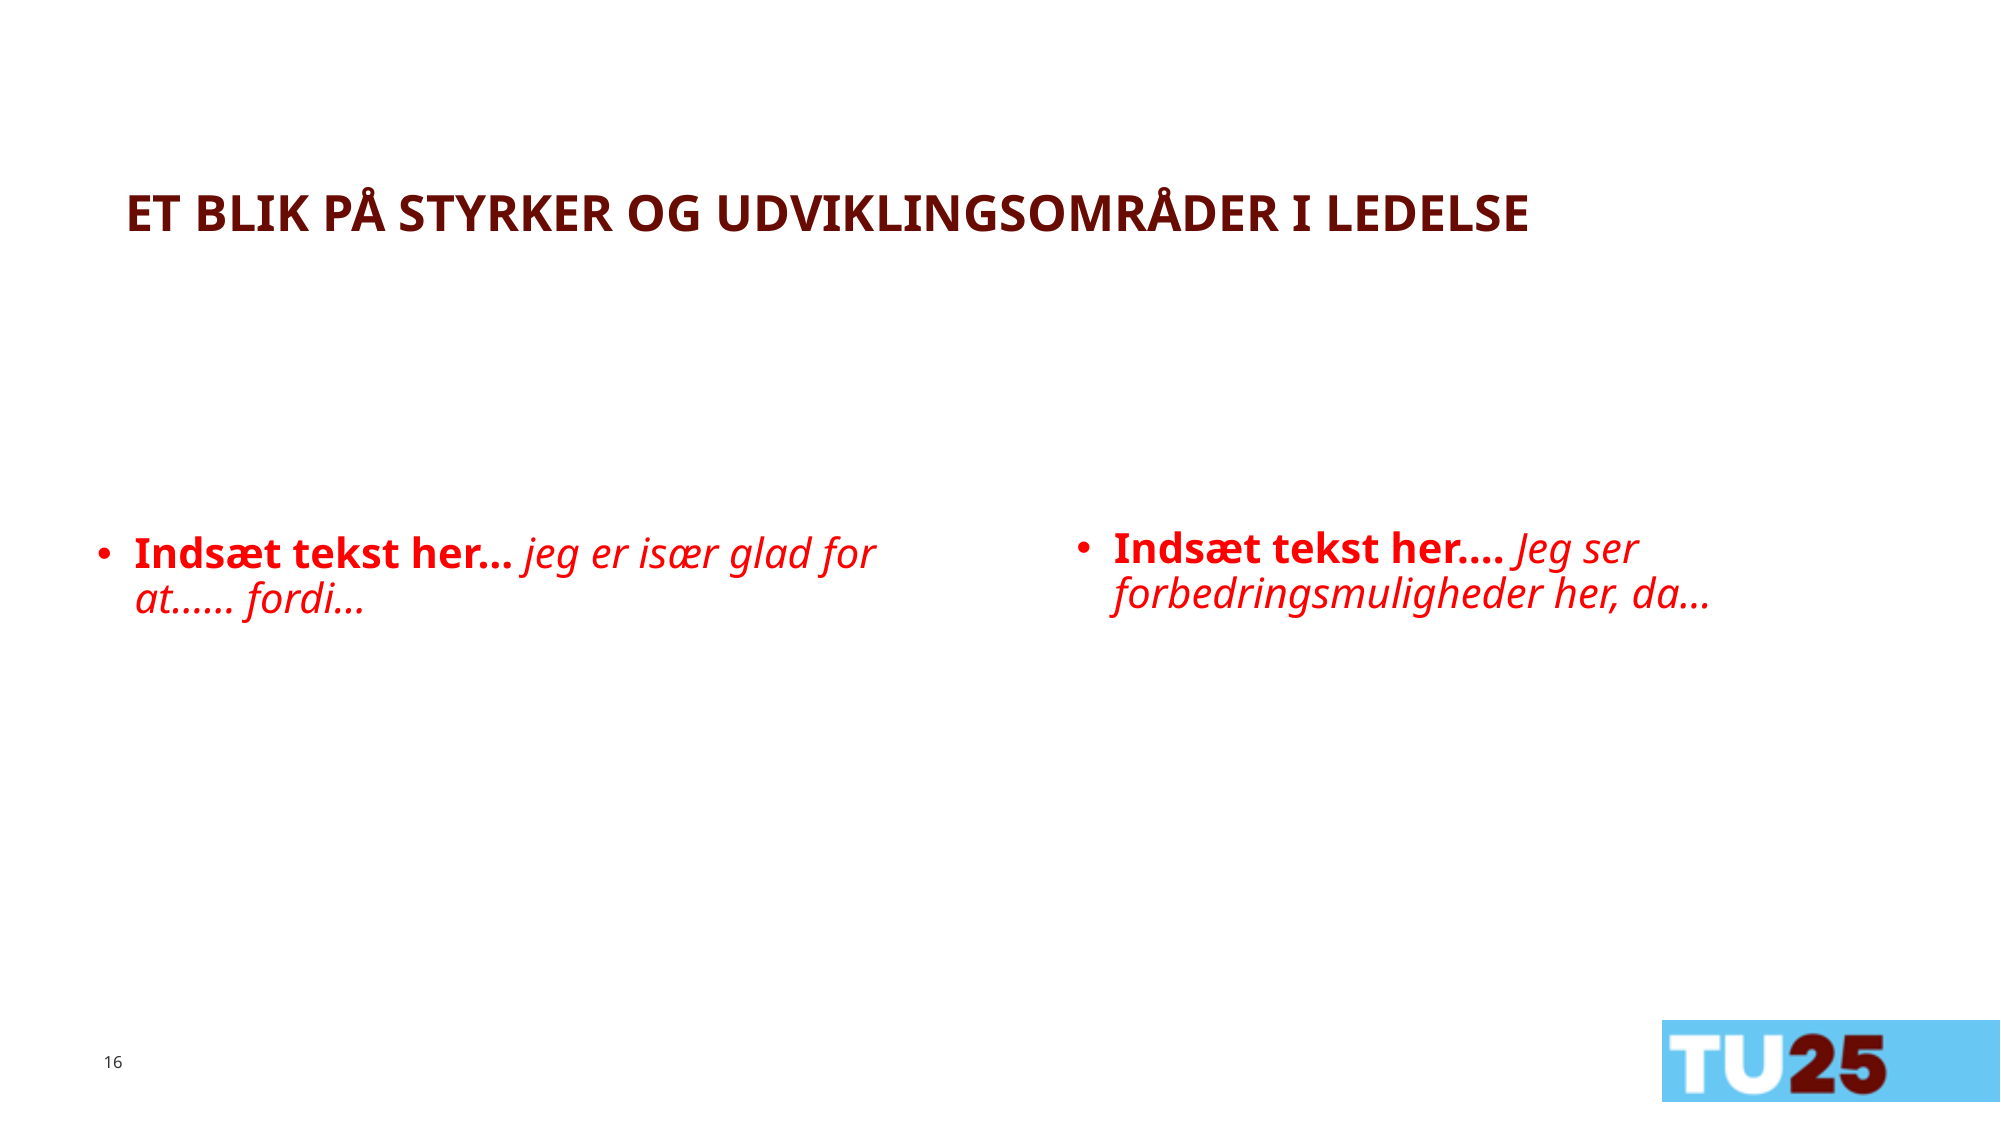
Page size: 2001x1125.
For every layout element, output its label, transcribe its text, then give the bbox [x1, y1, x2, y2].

text_box ET BLIK PÅ STYRKER OG UDVIKLINGSOMRÅDER I LEDELSE [110, 173, 1957, 309]
list Indsæt tekst her…. Jeg ser forbedringsmuligheder her, da… [1061, 519, 1918, 1093]
slide_number 16 [88, 1033, 178, 1093]
list Indsæt tekst her… jeg er især glad for at…… fordi… [82, 525, 939, 1099]
picture [1662, 1020, 2000, 1102]
